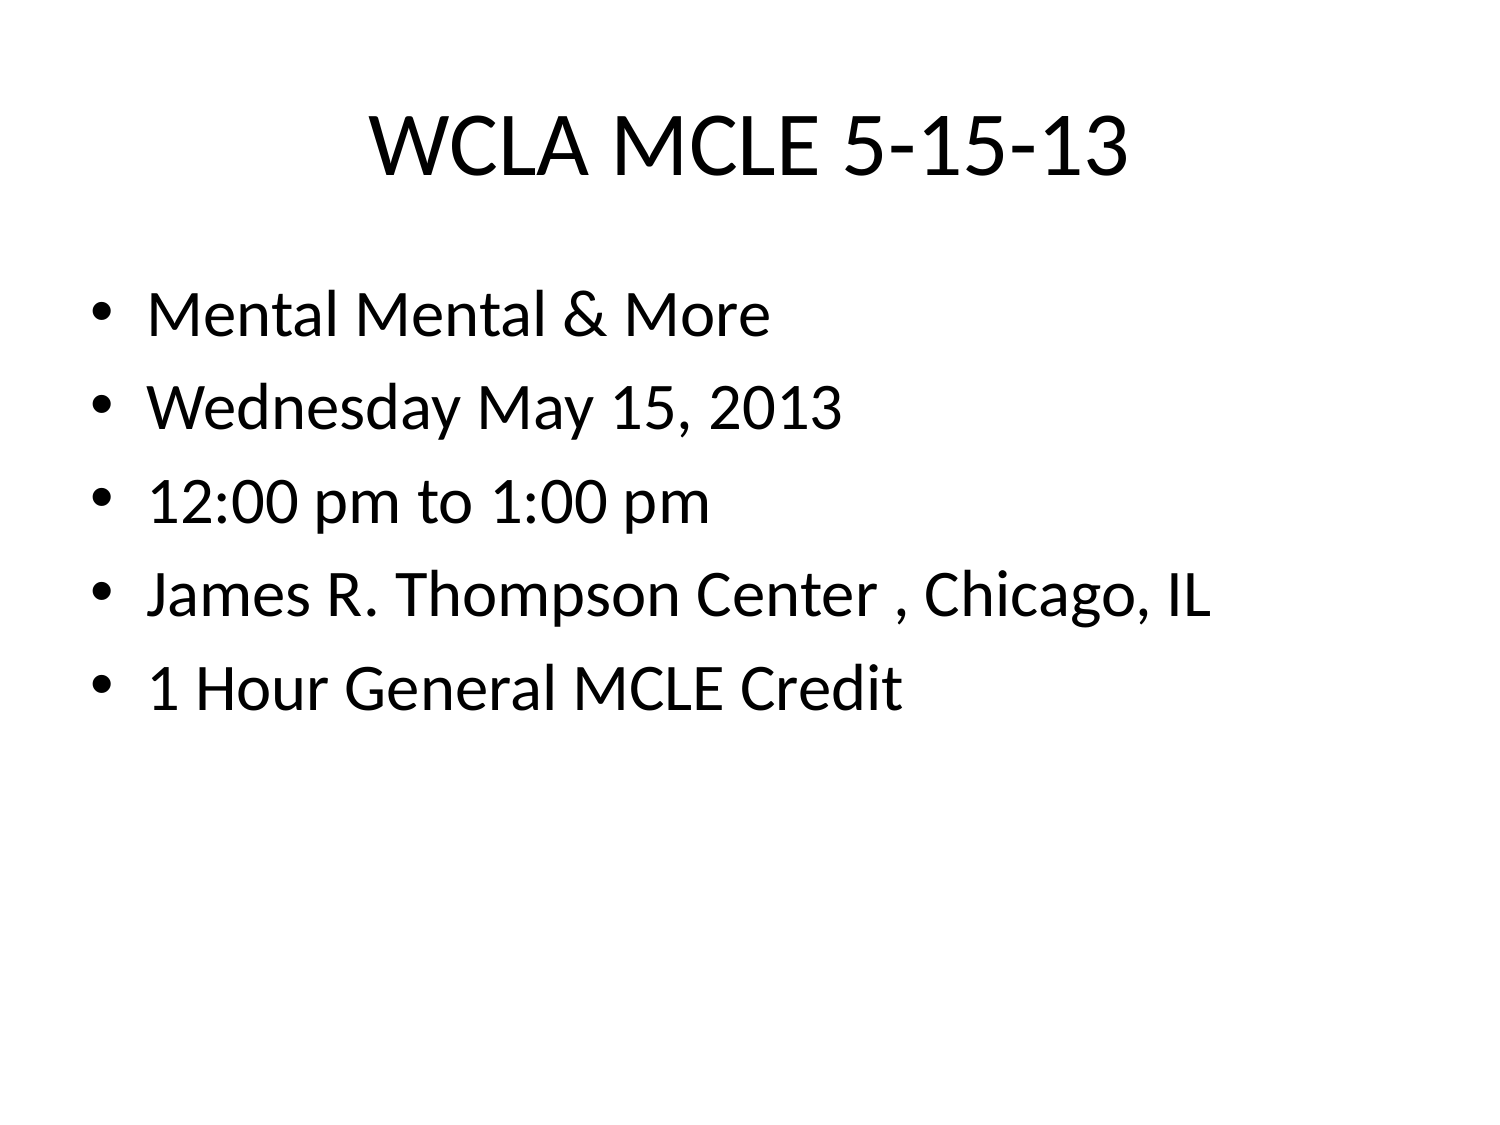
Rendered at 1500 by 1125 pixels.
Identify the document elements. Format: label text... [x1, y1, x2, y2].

title WCLA MCLE 5-15-13 [75, 45, 1425, 233]
list Mental Mental & More Wednesday May 15, 2013 12:00 pm to 1:00 pm James R. Thompson Center , Chicago, IL 1 Hour General MCLE Credit [75, 262, 1425, 1005]
